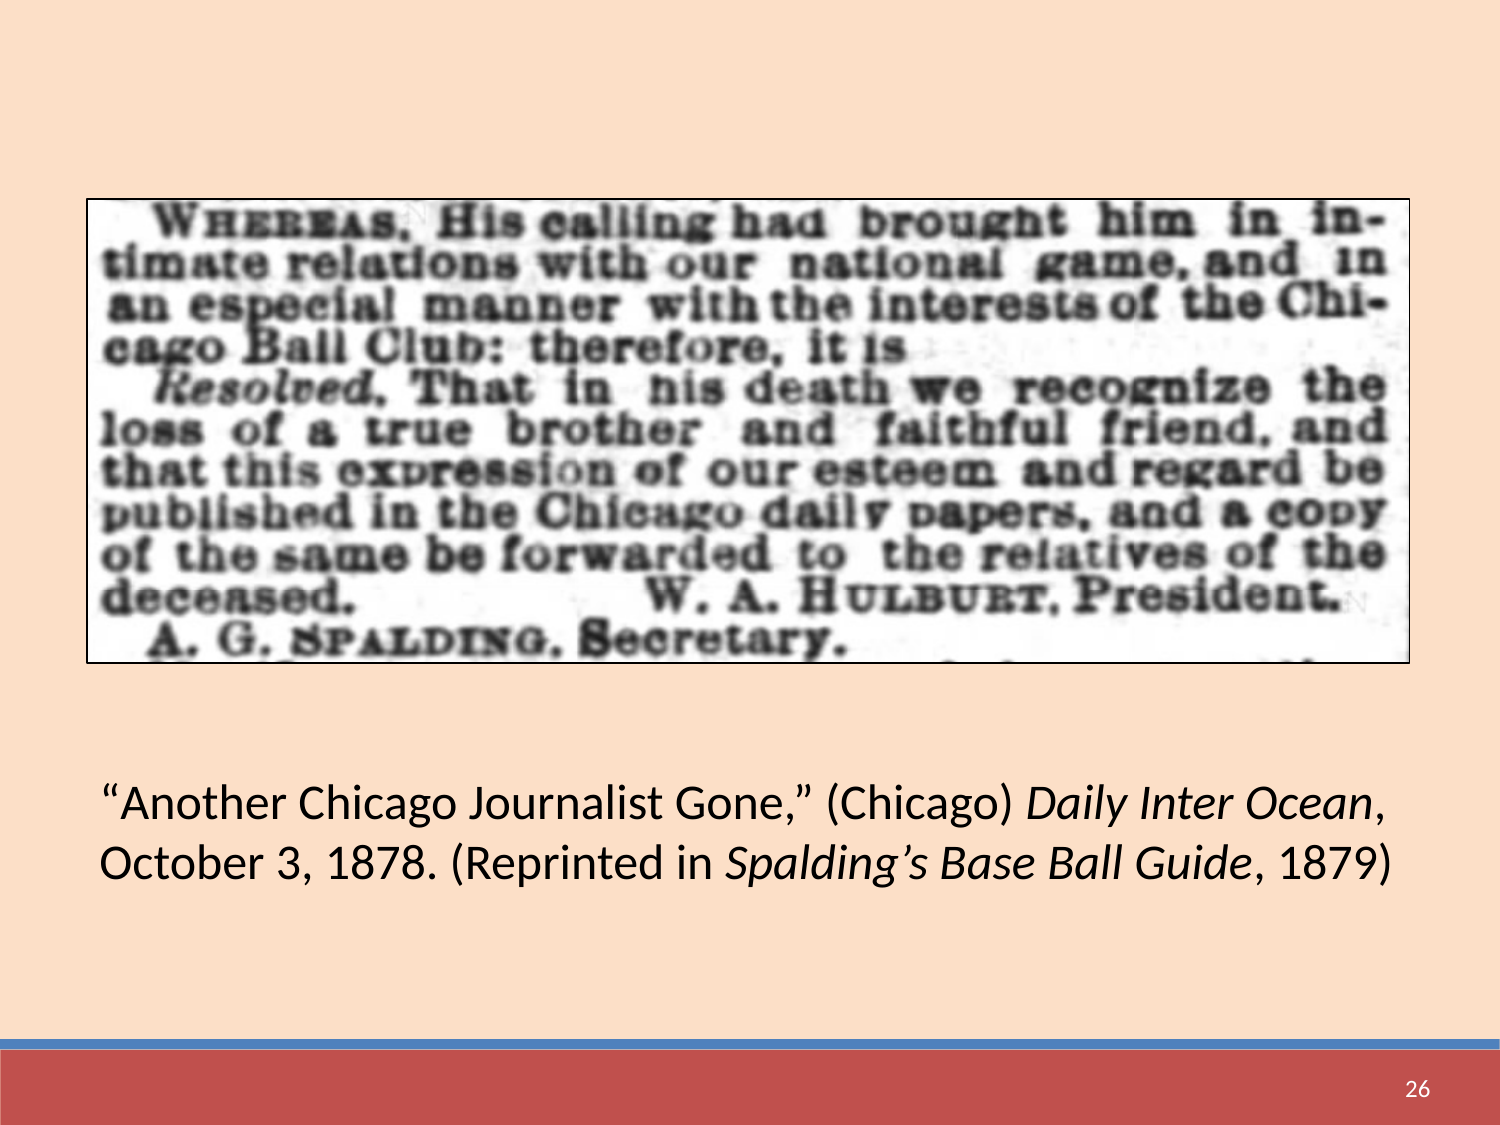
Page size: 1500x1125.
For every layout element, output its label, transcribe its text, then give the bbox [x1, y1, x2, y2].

slide_number 26 [1284, 1057, 1446, 1118]
text_box “Another Chicago Journalist Gone,” (Chicago) Daily Inter Ocean, October 3, 1878. (Reprinted in Spalding’s Base Ball Guide, 1879) [84, 762, 1415, 898]
picture [86, 199, 1410, 663]
